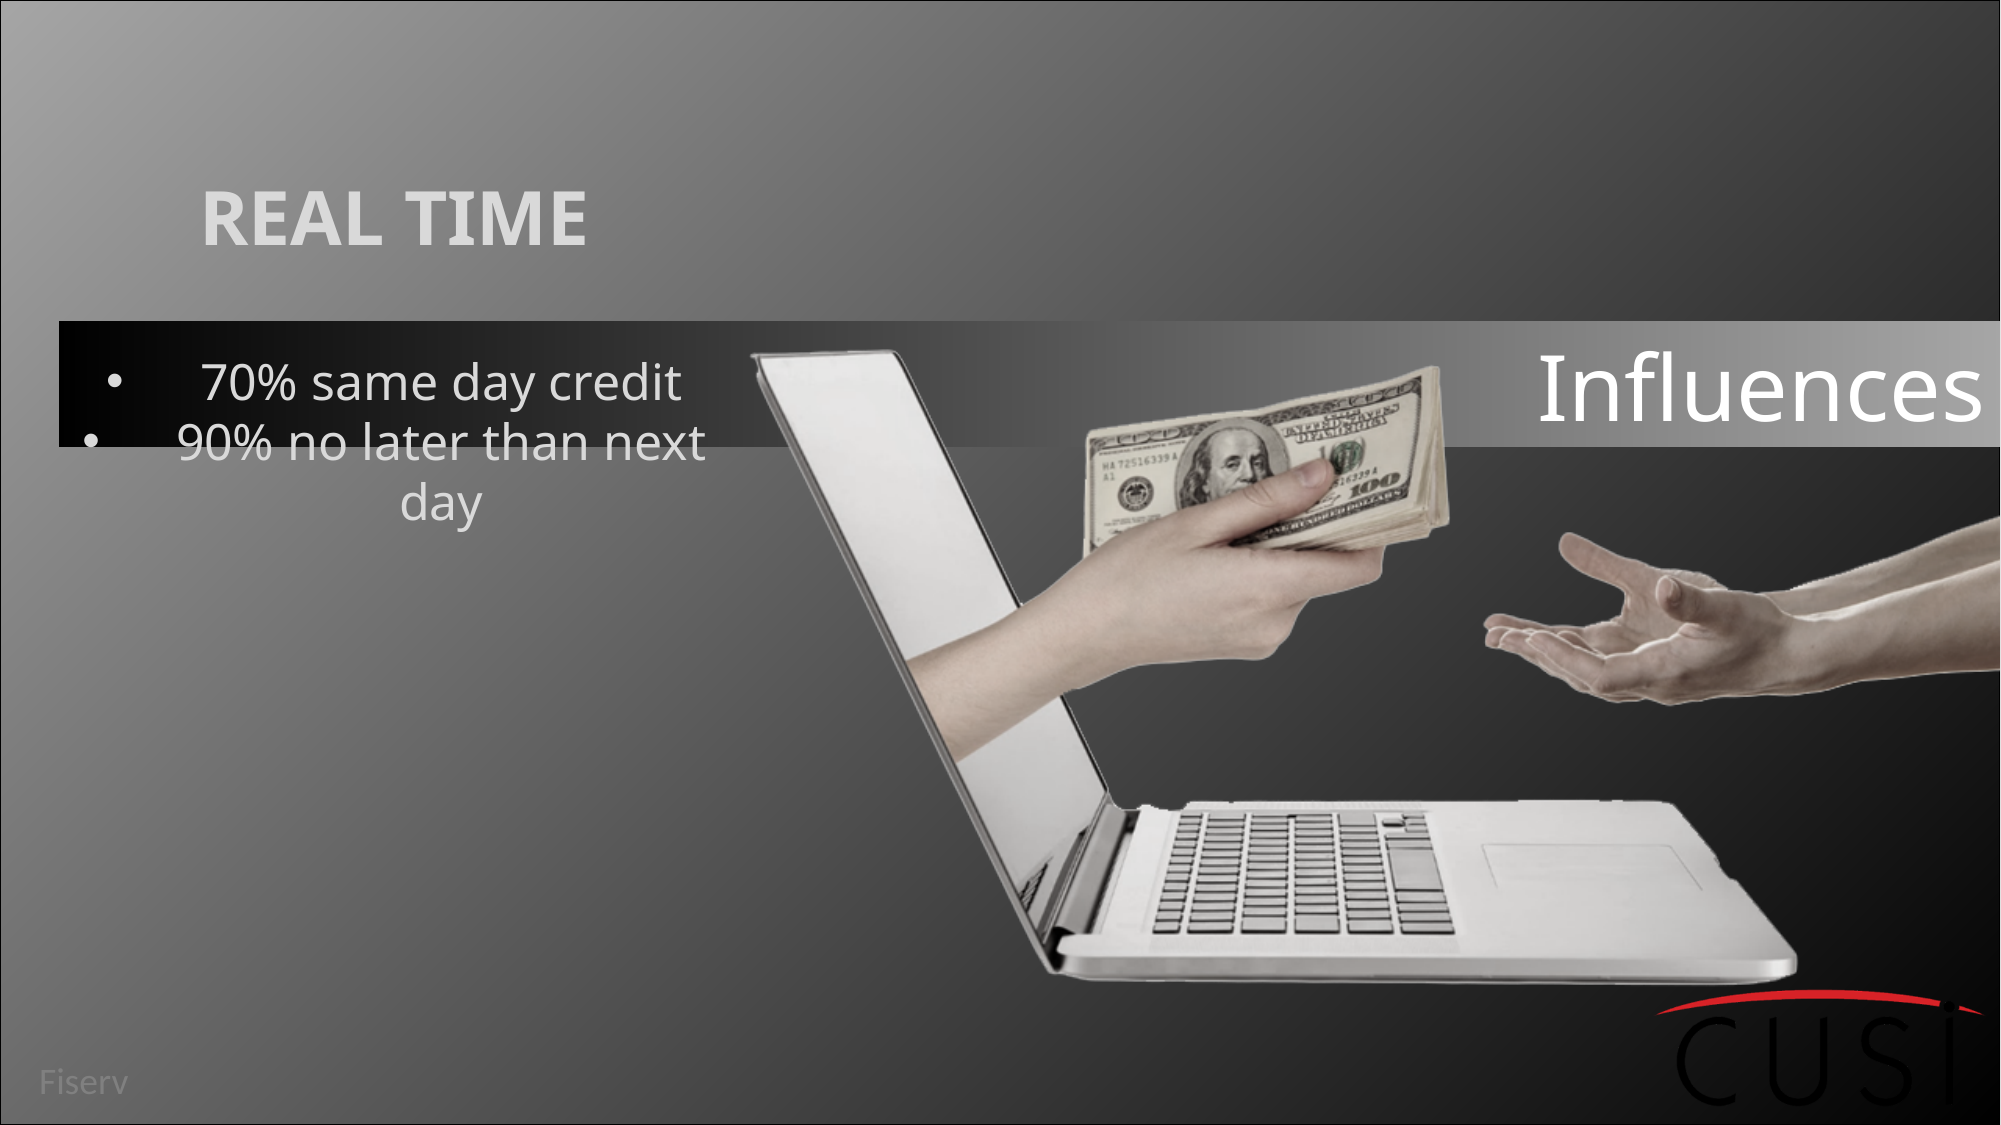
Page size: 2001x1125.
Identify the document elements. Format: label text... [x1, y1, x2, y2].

text_box REAL TIME 70% same day credit 90% no later than next day [41, 162, 747, 538]
picture [729, 309, 2000, 1114]
text_box [0, 0, 2000, 1125]
text_box Fiserv [24, 1049, 356, 1110]
